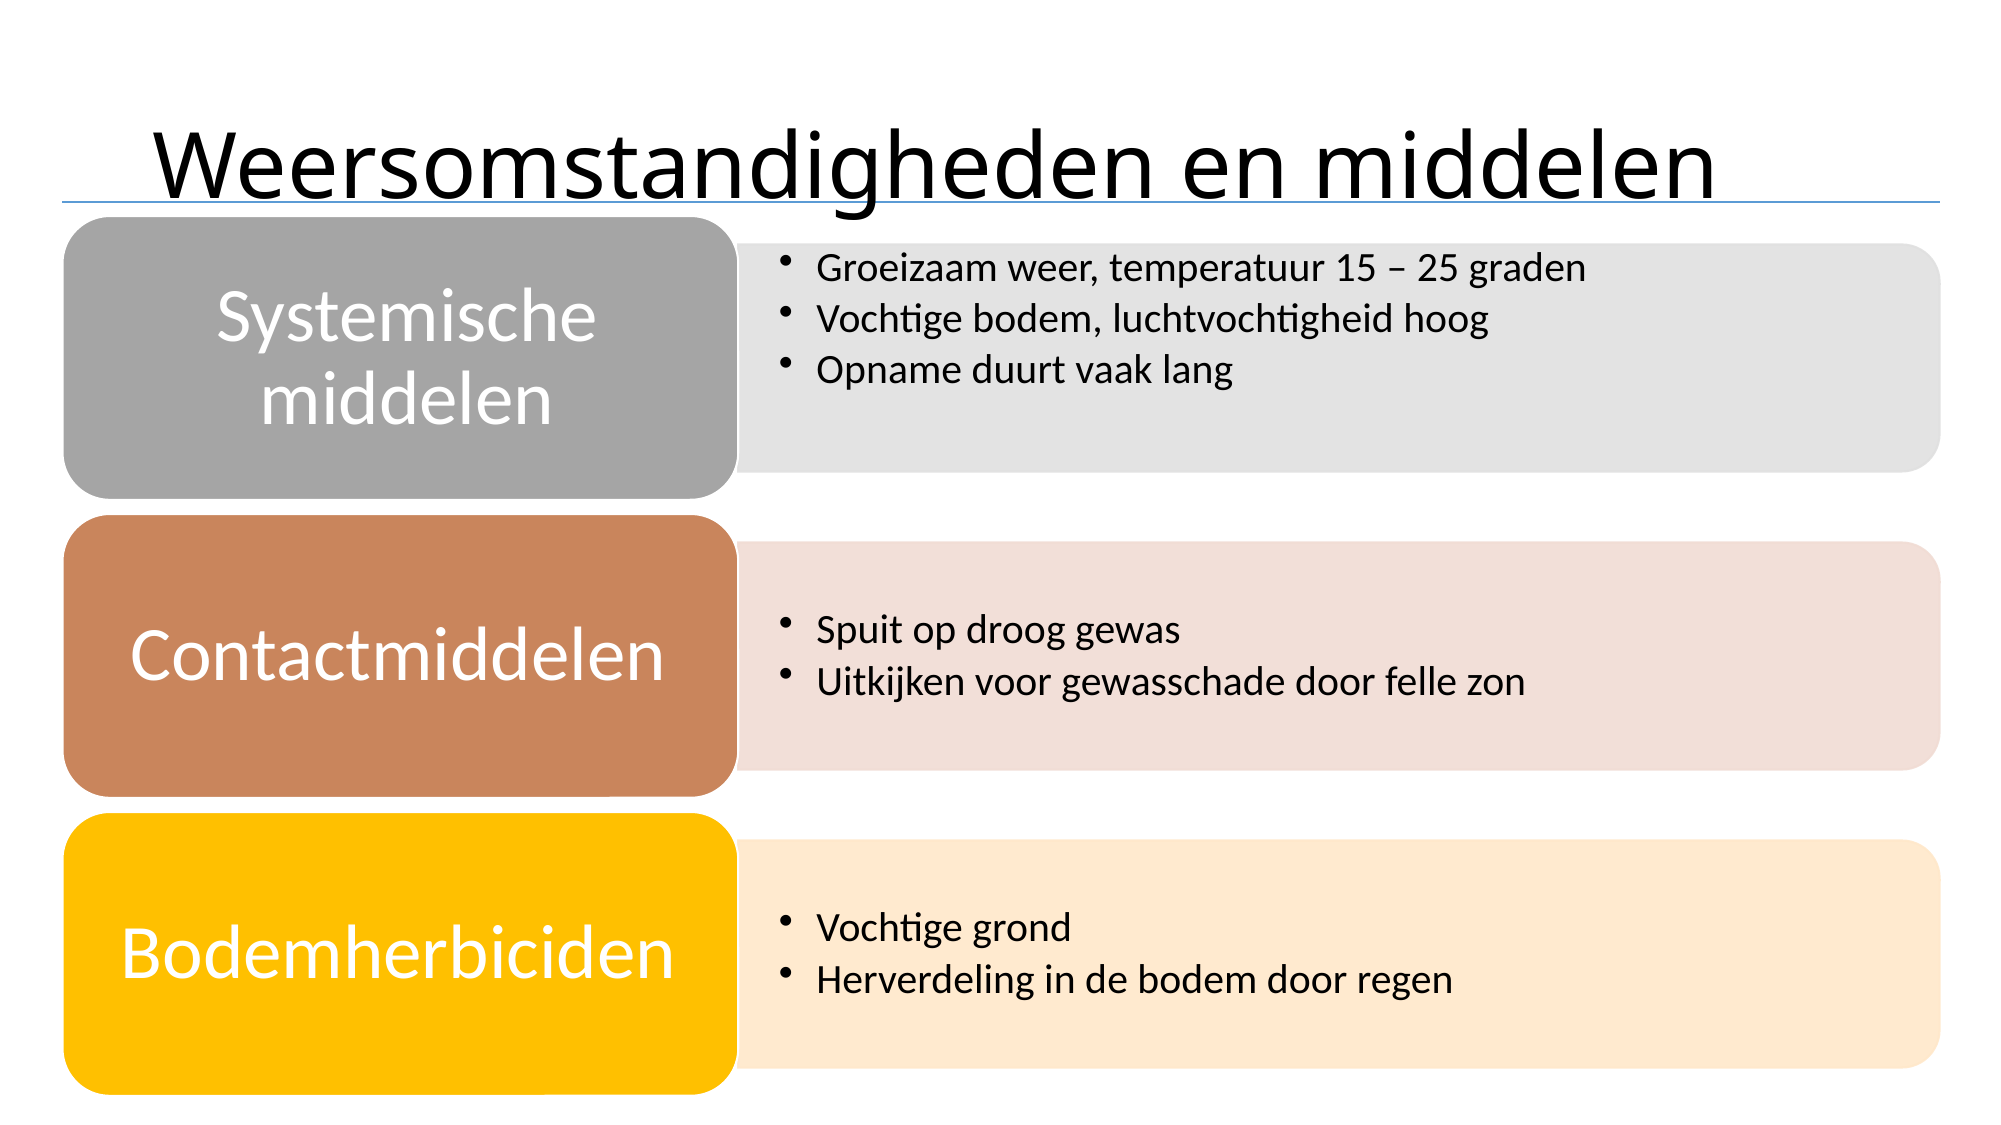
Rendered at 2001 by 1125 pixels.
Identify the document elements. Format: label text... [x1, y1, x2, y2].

title Weersomstandigheden en middelen [137, 59, 1863, 215]
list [62, 215, 1940, 1097]
